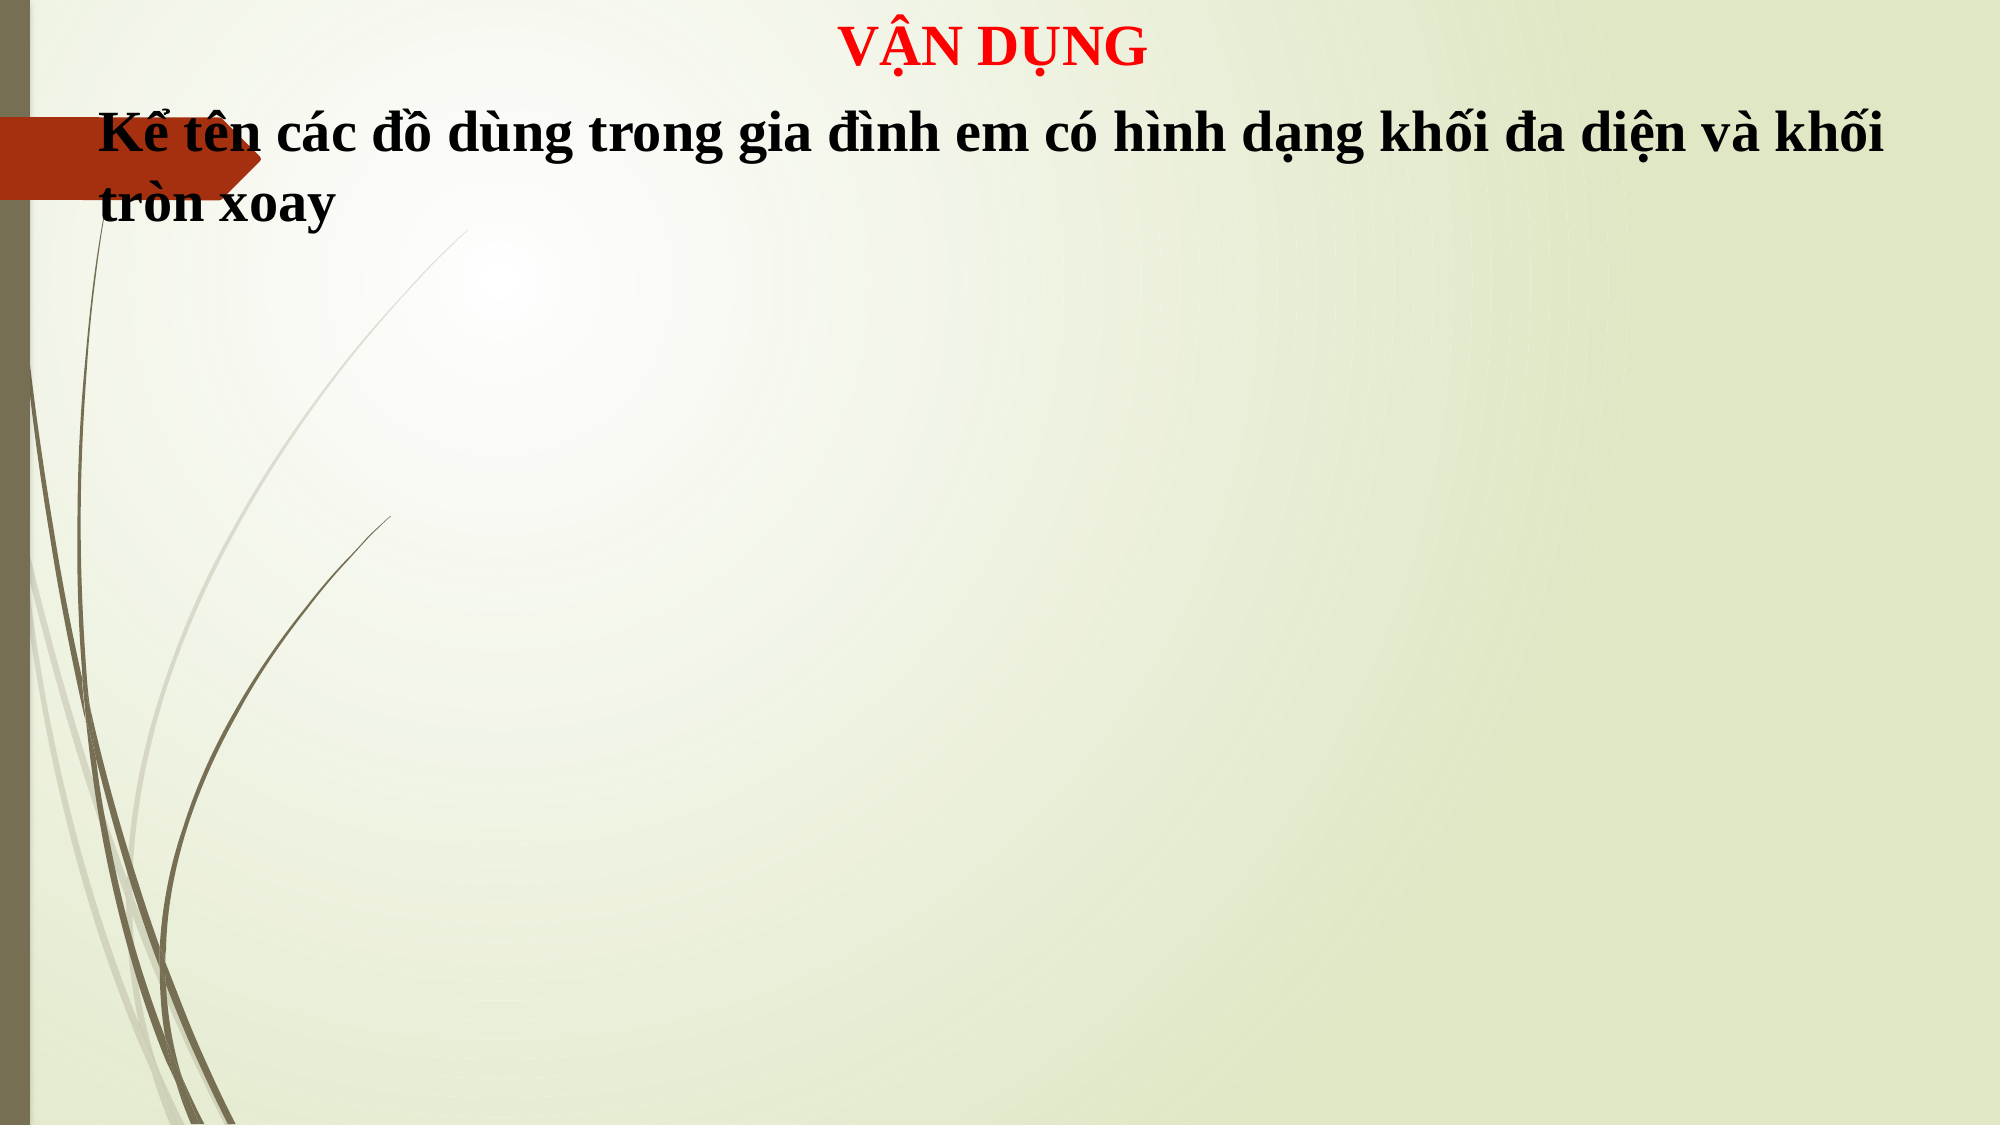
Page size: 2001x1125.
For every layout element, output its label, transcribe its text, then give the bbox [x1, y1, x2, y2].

text_box Kể tên các đồ dùng trong gia đình em có hình dạng khối đa diện và khối tròn xoay [83, 85, 1961, 241]
text_box VẬN DỤNG [822, 0, 1222, 85]
